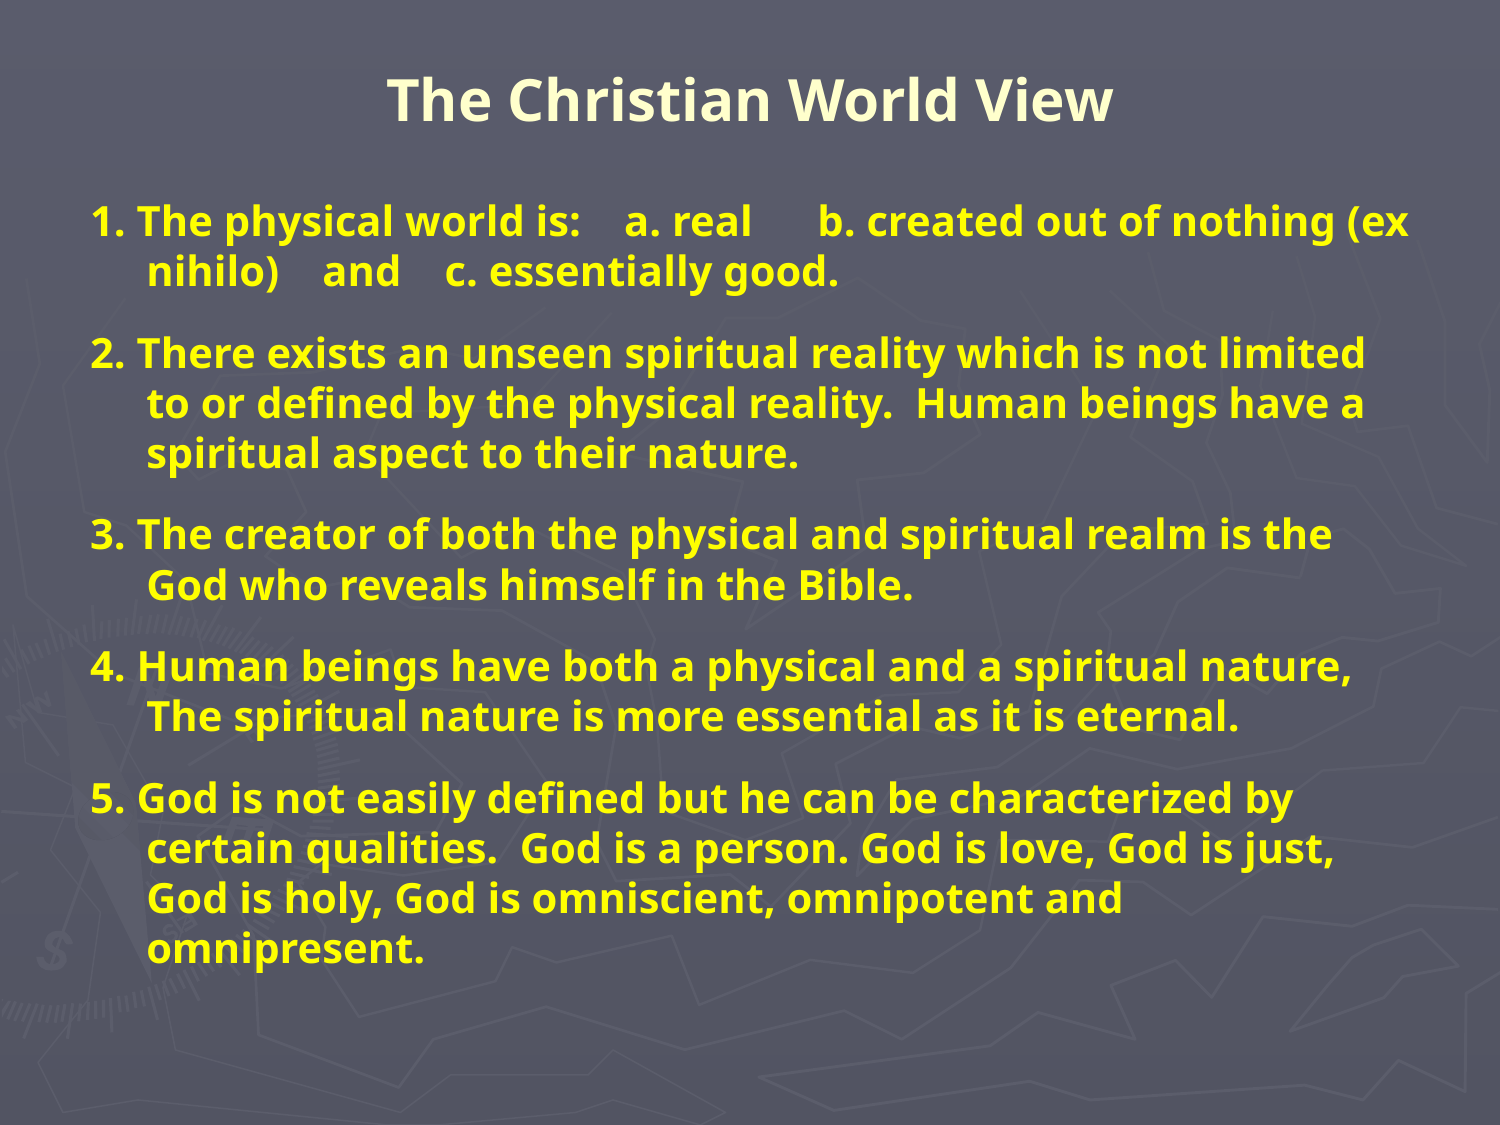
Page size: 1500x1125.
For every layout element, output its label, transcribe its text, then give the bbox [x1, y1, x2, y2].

list 1. The physical world is: a. real b. created out of nothing (ex nihilo) and c. essentially good. 2. There exists an unseen spiritual reality which is not limited to or defined by the physical reality. Human beings have a spiritual aspect to their nature. 3. The creator of both the physical and spiritual realm is the God who reveals himself in the Bible. 4. Human beings have both a physical and a spiritual nature, The spiritual nature is more essential as it is eternal. 5. God is not easily defined but he can be characterized by certain qualities. God is a person. God is love, God is just, God is holy, God is omniscient, omnipotent and omnipresent. [75, 187, 1425, 1088]
title The Christian World View [75, 45, 1425, 151]
